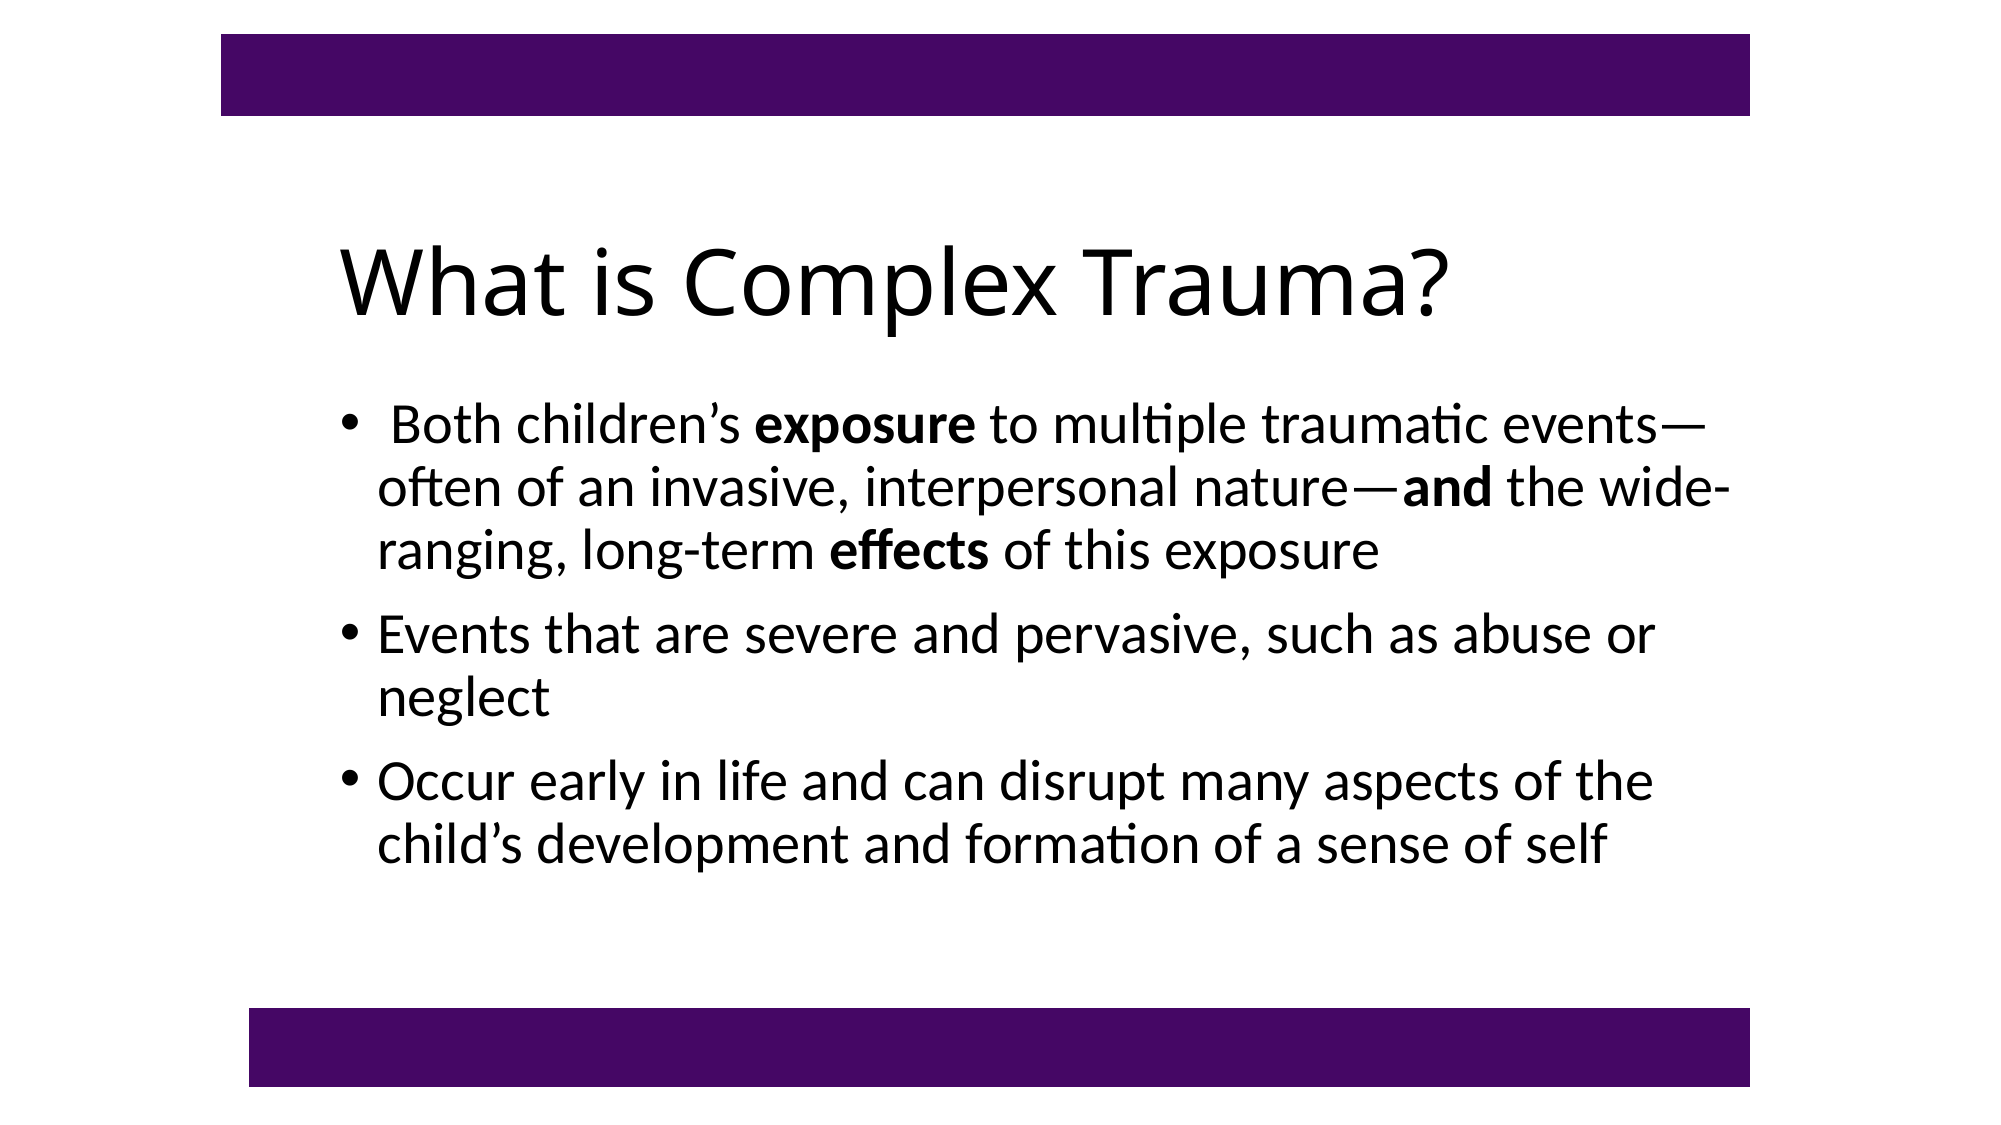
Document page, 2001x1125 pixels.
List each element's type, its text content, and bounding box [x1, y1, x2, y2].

list Both children’s exposure to multiple traumatic events—often of an invasive, interpersonal nature—and the wide-ranging, long-term effects of this exposure Events that are severe and pervasive, such as abuse or neglect Occur early in life and can disrupt many aspects of the child’s development and formation of a sense of self [324, 385, 1770, 1125]
text_box [221, 34, 1750, 116]
text_box [249, 1008, 1750, 1087]
title What is Complex Trauma? [324, 192, 1675, 380]
